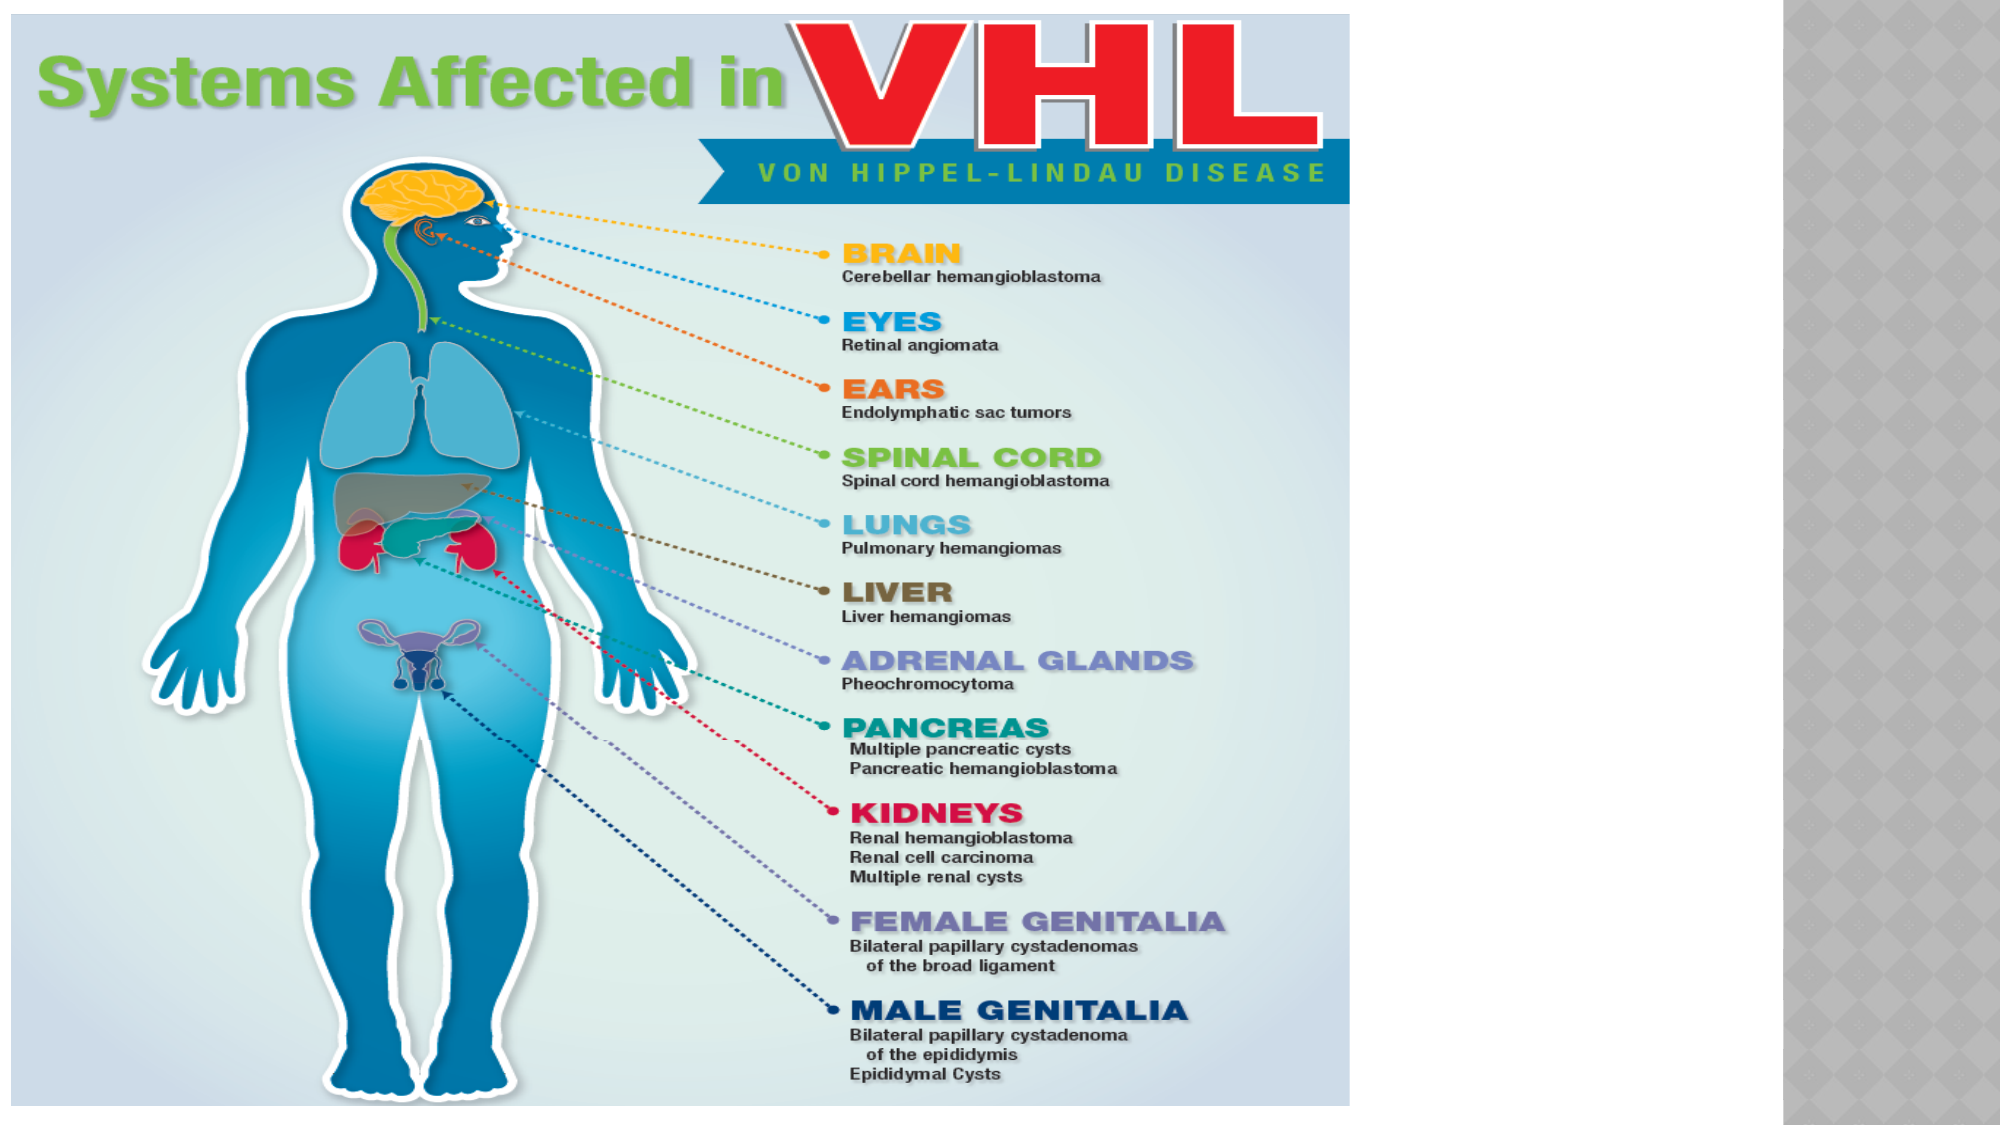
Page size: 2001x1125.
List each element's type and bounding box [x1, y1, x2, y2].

text_box [10, 14, 1350, 1106]
